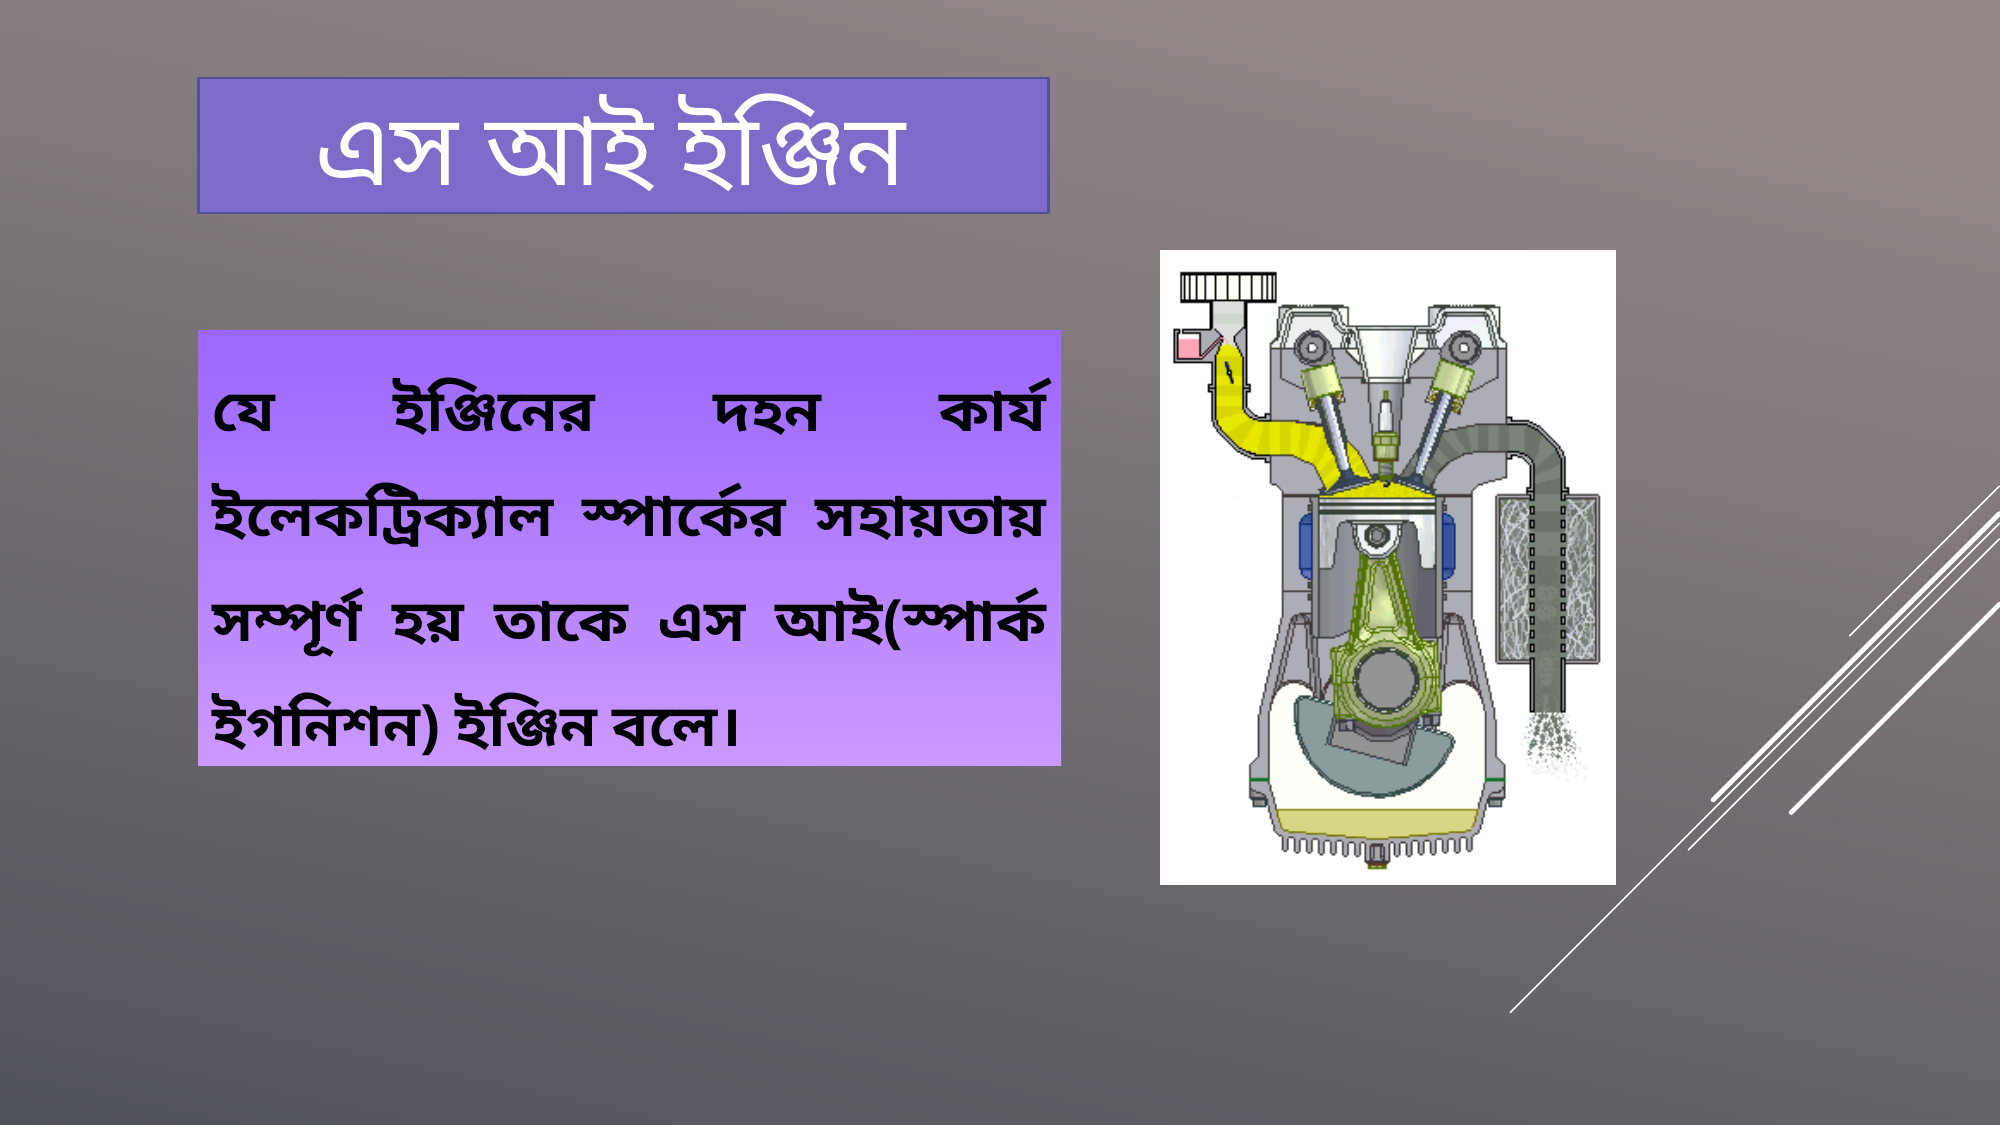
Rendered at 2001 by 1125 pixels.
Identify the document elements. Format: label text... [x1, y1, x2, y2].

text_box যে ইঞ্জিনের দহন কার্য ইলেকট্রিক্যাল স্পার্কের সহায়তায় সম্পূর্ণ হয় তাকে এস আই(স্পার্ক ইগনিশন) ইঞ্জিন বলে। [198, 330, 1062, 766]
picture [1159, 250, 1616, 885]
text_box এস আই ইঞ্জিন [197, 77, 1050, 214]
